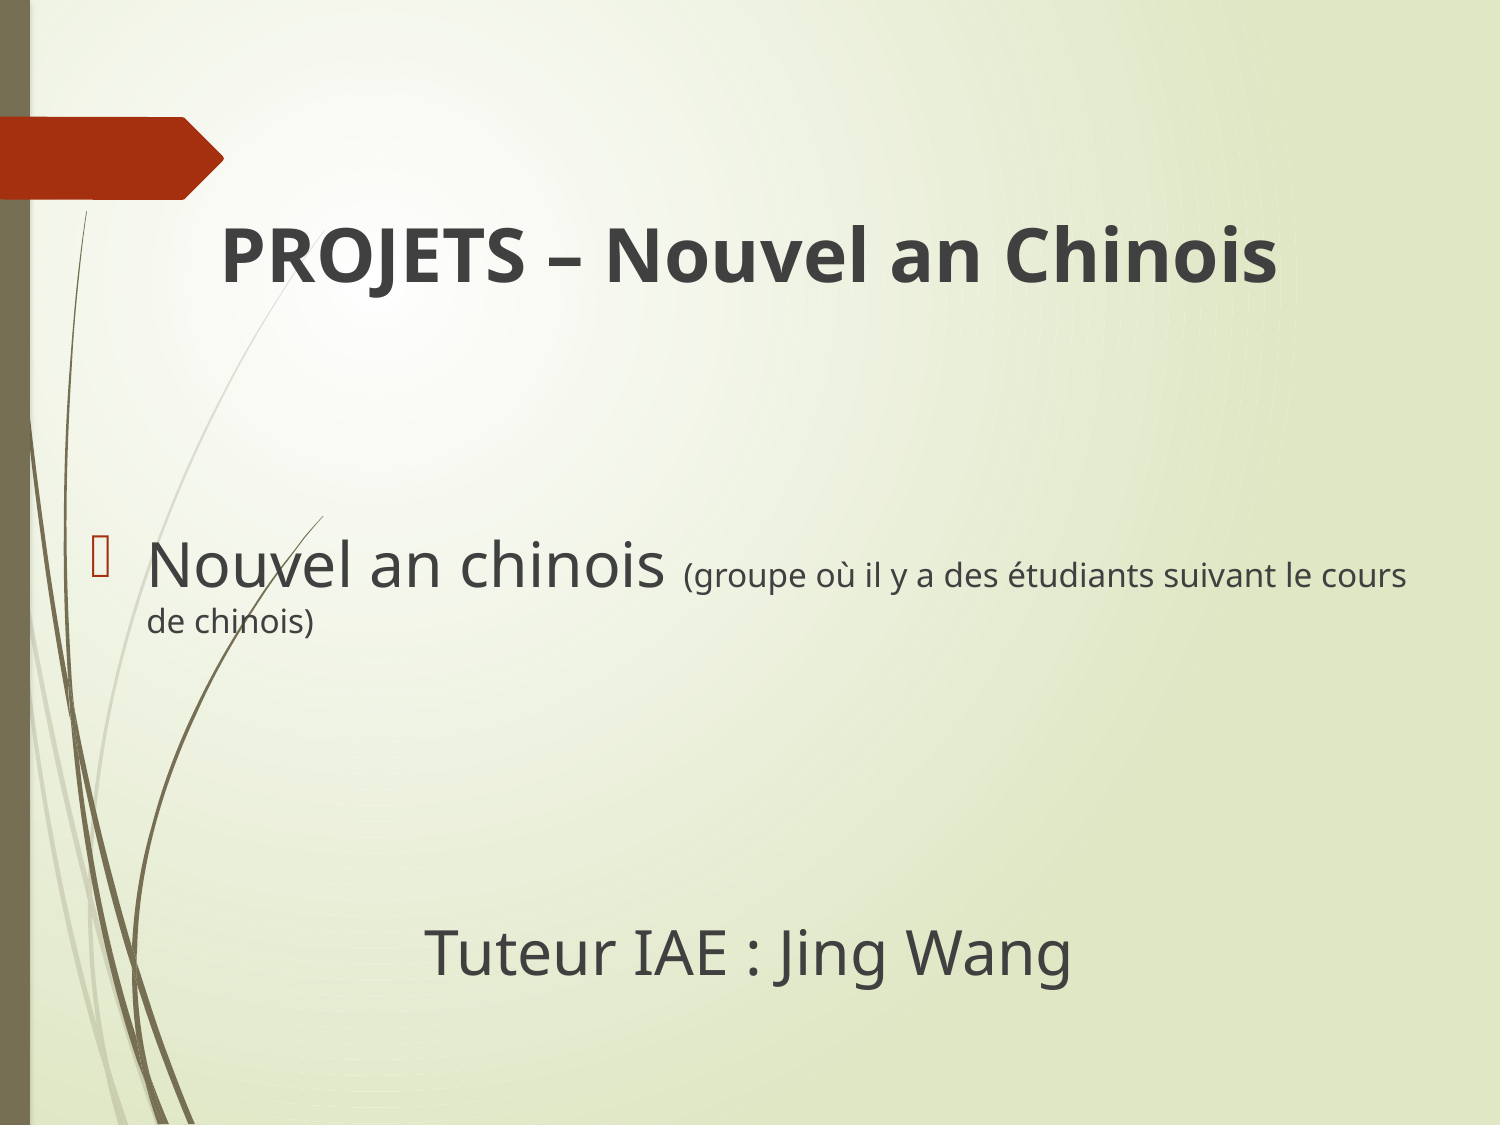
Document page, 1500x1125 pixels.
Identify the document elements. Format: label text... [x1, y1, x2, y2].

list PROJETS – Nouvel an Chinois Nouvel an chinois (groupe où il y a des étudiants suivant le cours de chinois) Tuteur IAE : Jing Wang [75, 30, 1425, 1038]
